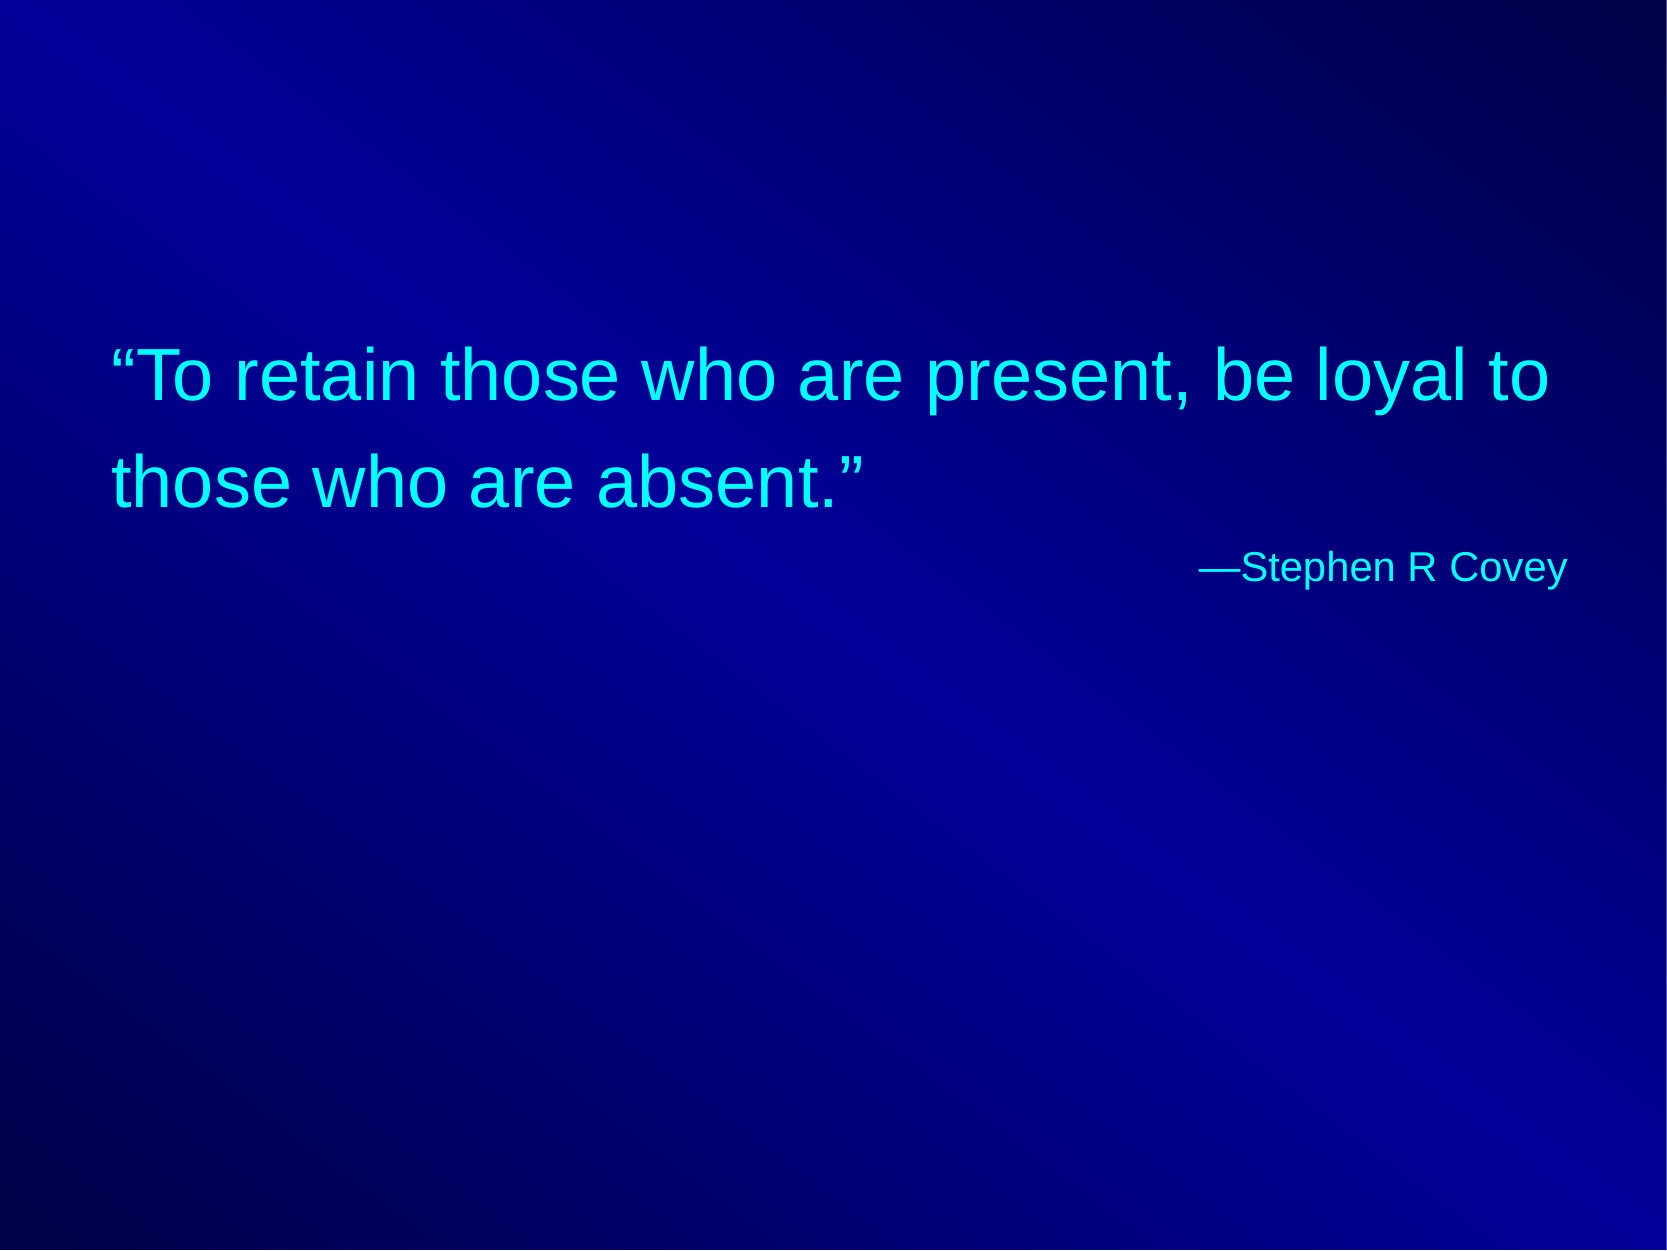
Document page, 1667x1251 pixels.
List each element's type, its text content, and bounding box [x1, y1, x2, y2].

text_box “To retain those who are present, be loyal to those who are absent.” —Stephen R Covey [105, 302, 1575, 1119]
picture [0, 0, 1667, 1250]
